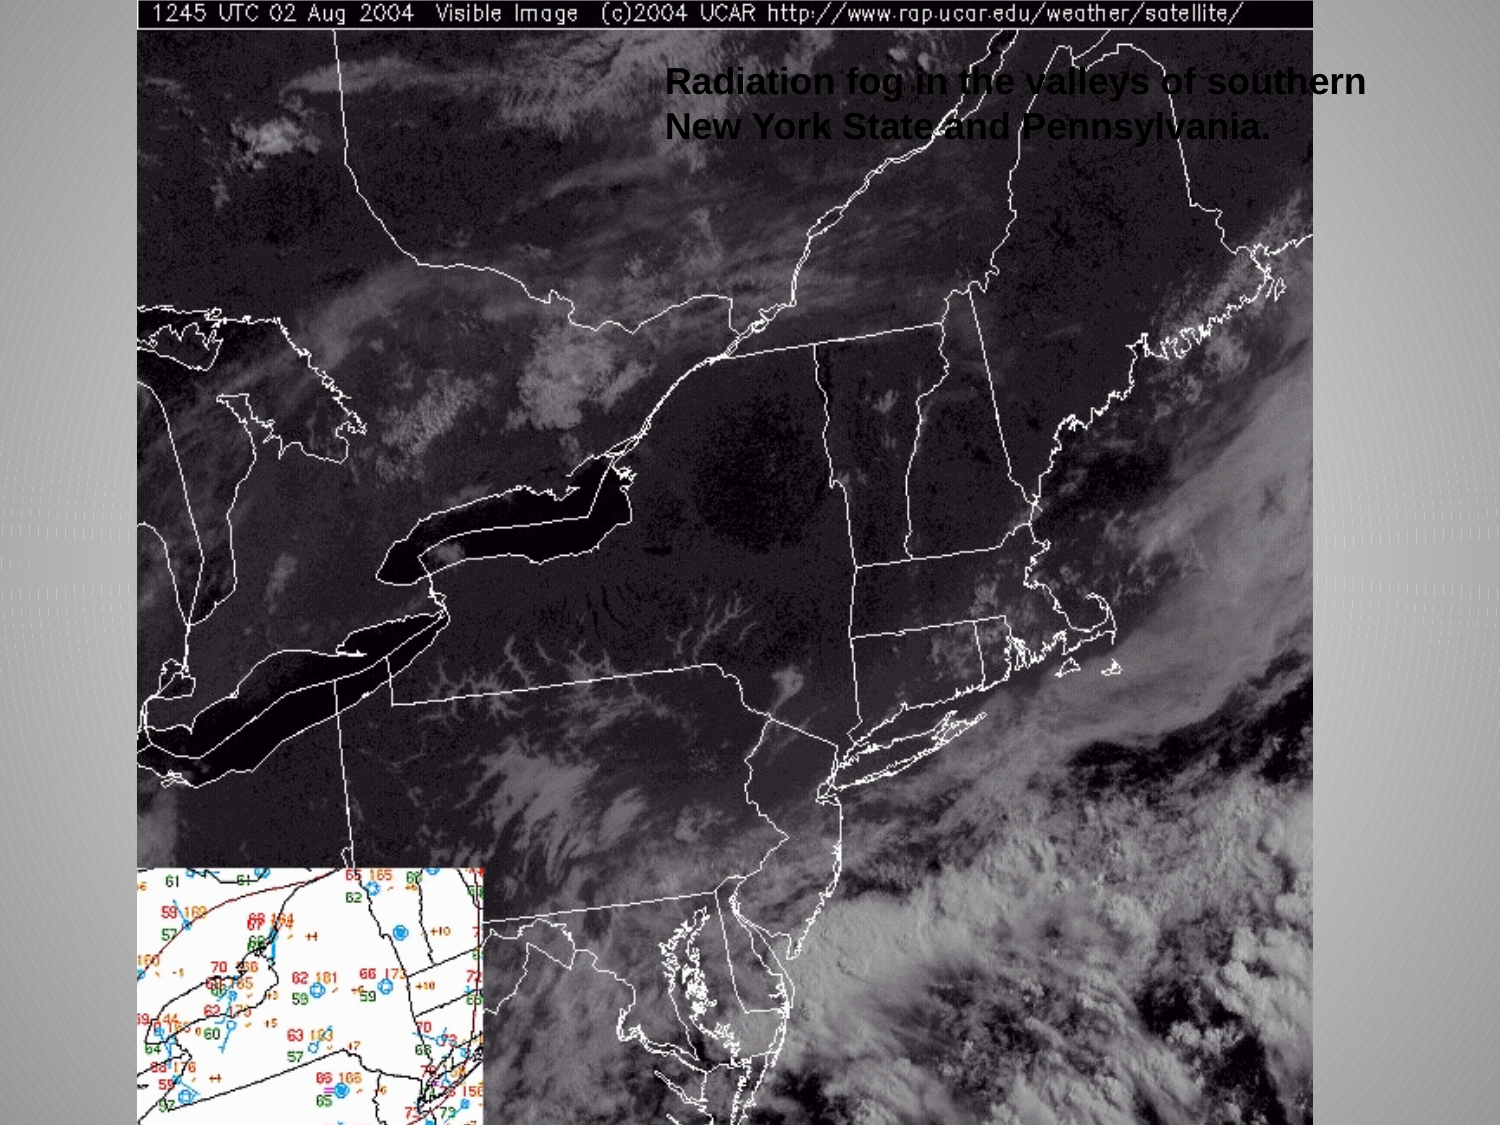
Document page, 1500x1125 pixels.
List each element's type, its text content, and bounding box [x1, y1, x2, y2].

picture [137, 0, 1313, 1125]
text_box Radiation fog in the valleys of southern New York State and Pennsylvania. [1315, 49, 1425, 155]
